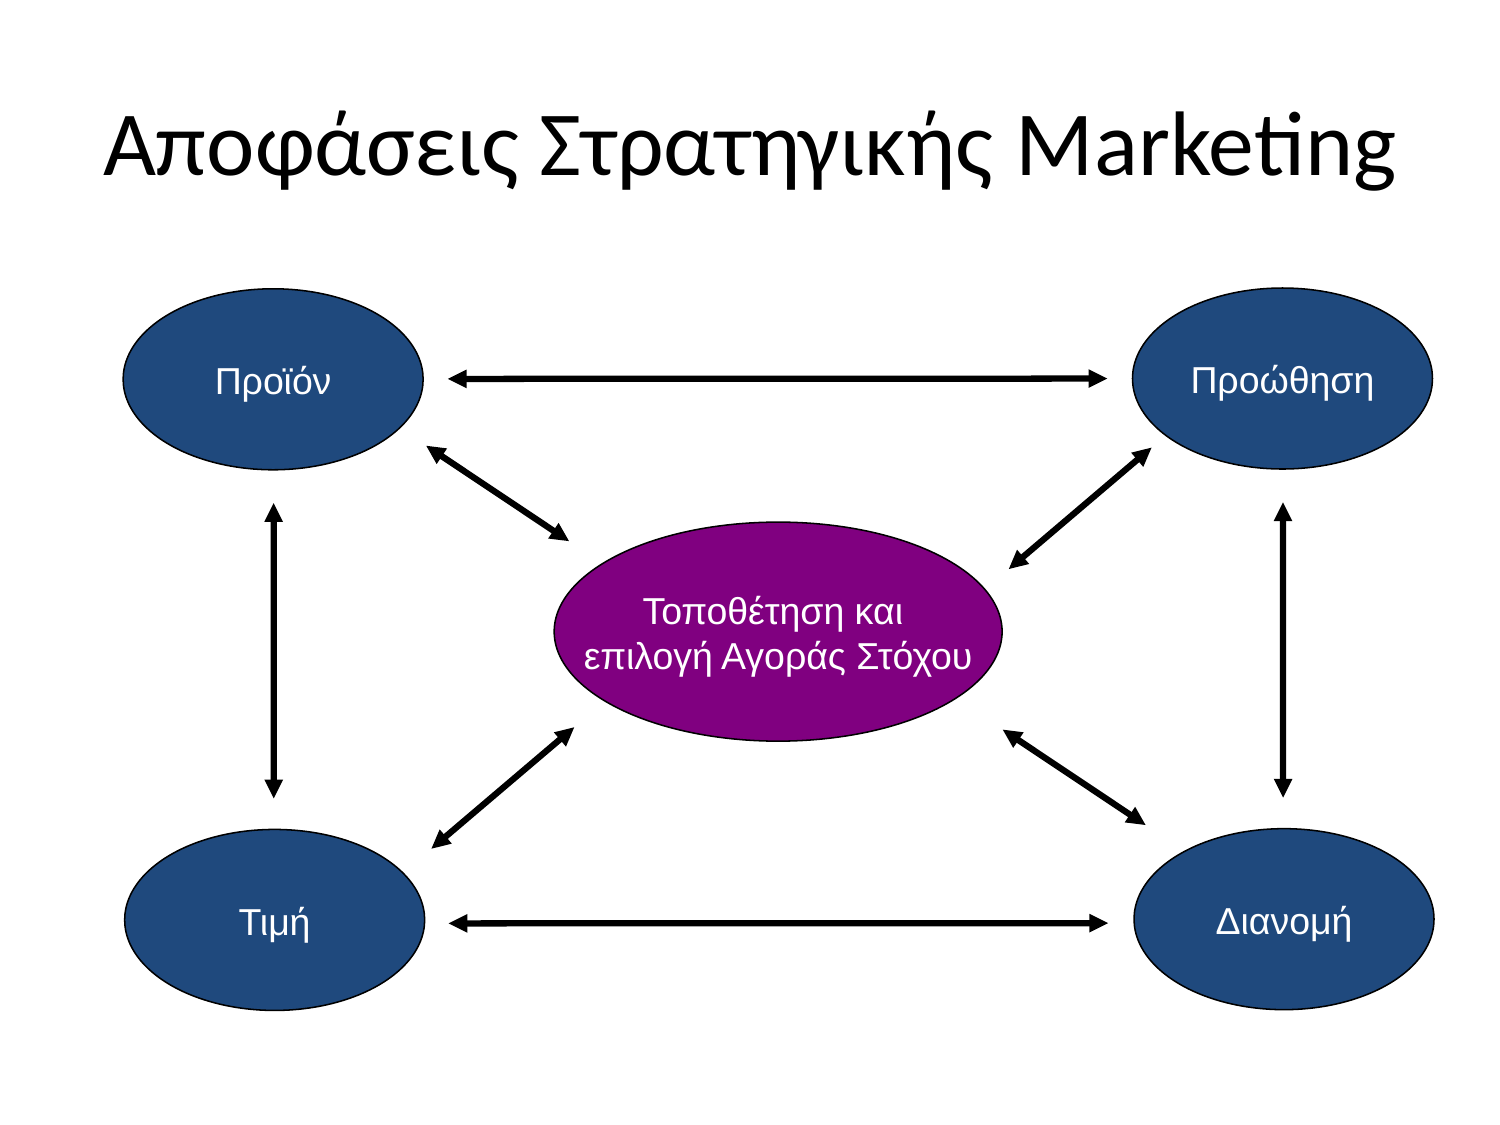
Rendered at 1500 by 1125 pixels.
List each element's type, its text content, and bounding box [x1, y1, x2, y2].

title Αποφάσεις Στρατηγικής Marketing [75, 45, 1425, 233]
text_box [447, 372, 1108, 386]
text_box Προώθηση [1132, 288, 1433, 470]
text_box [1002, 729, 1146, 826]
text_box Προϊόν [123, 288, 424, 470]
text_box [448, 916, 1109, 930]
text_box [431, 727, 575, 849]
text_box [267, 503, 280, 799]
text_box [426, 445, 569, 542]
text_box Τοποθέτηση και επιλογή Αγοράς Στόχου [554, 522, 1003, 742]
text_box [1276, 502, 1290, 798]
text_box Διανομή [1134, 828, 1435, 1010]
text_box [1008, 447, 1152, 569]
text_box Τιμή [124, 829, 425, 1011]
